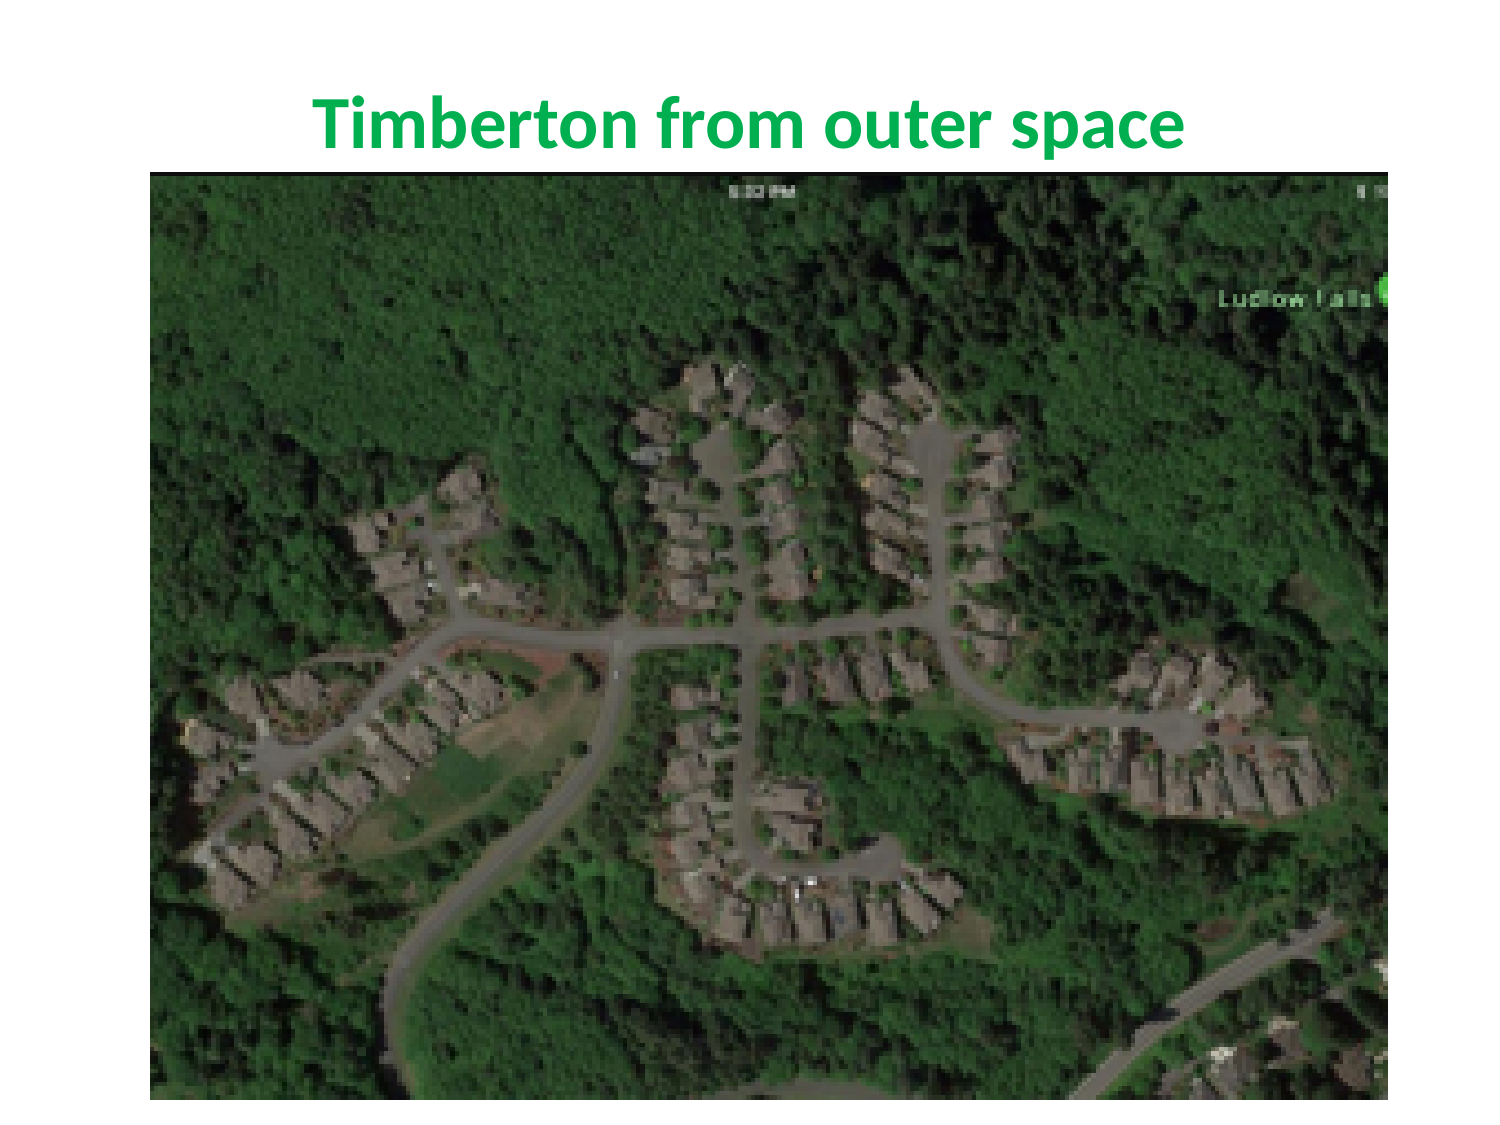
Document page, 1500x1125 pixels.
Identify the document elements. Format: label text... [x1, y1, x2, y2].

picture [149, 172, 1388, 1101]
title Timberton from outer space [75, 24, 1425, 213]
